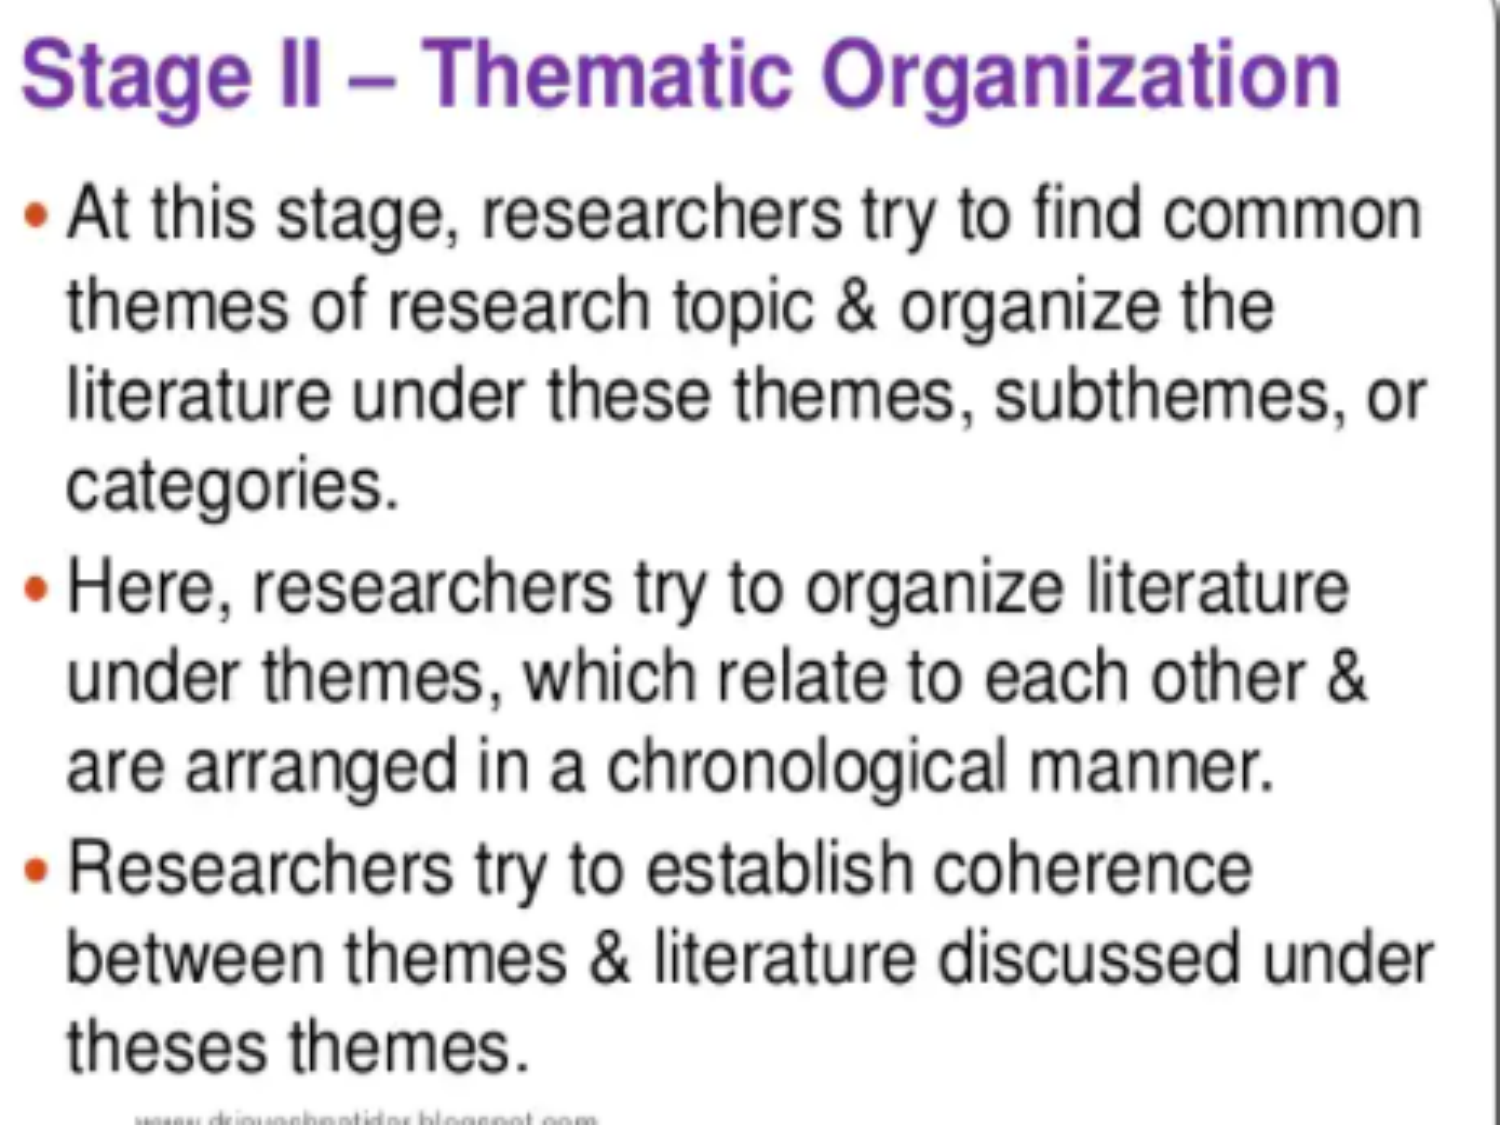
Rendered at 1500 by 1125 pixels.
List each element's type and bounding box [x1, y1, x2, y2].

list [0, 0, 1500, 1125]
